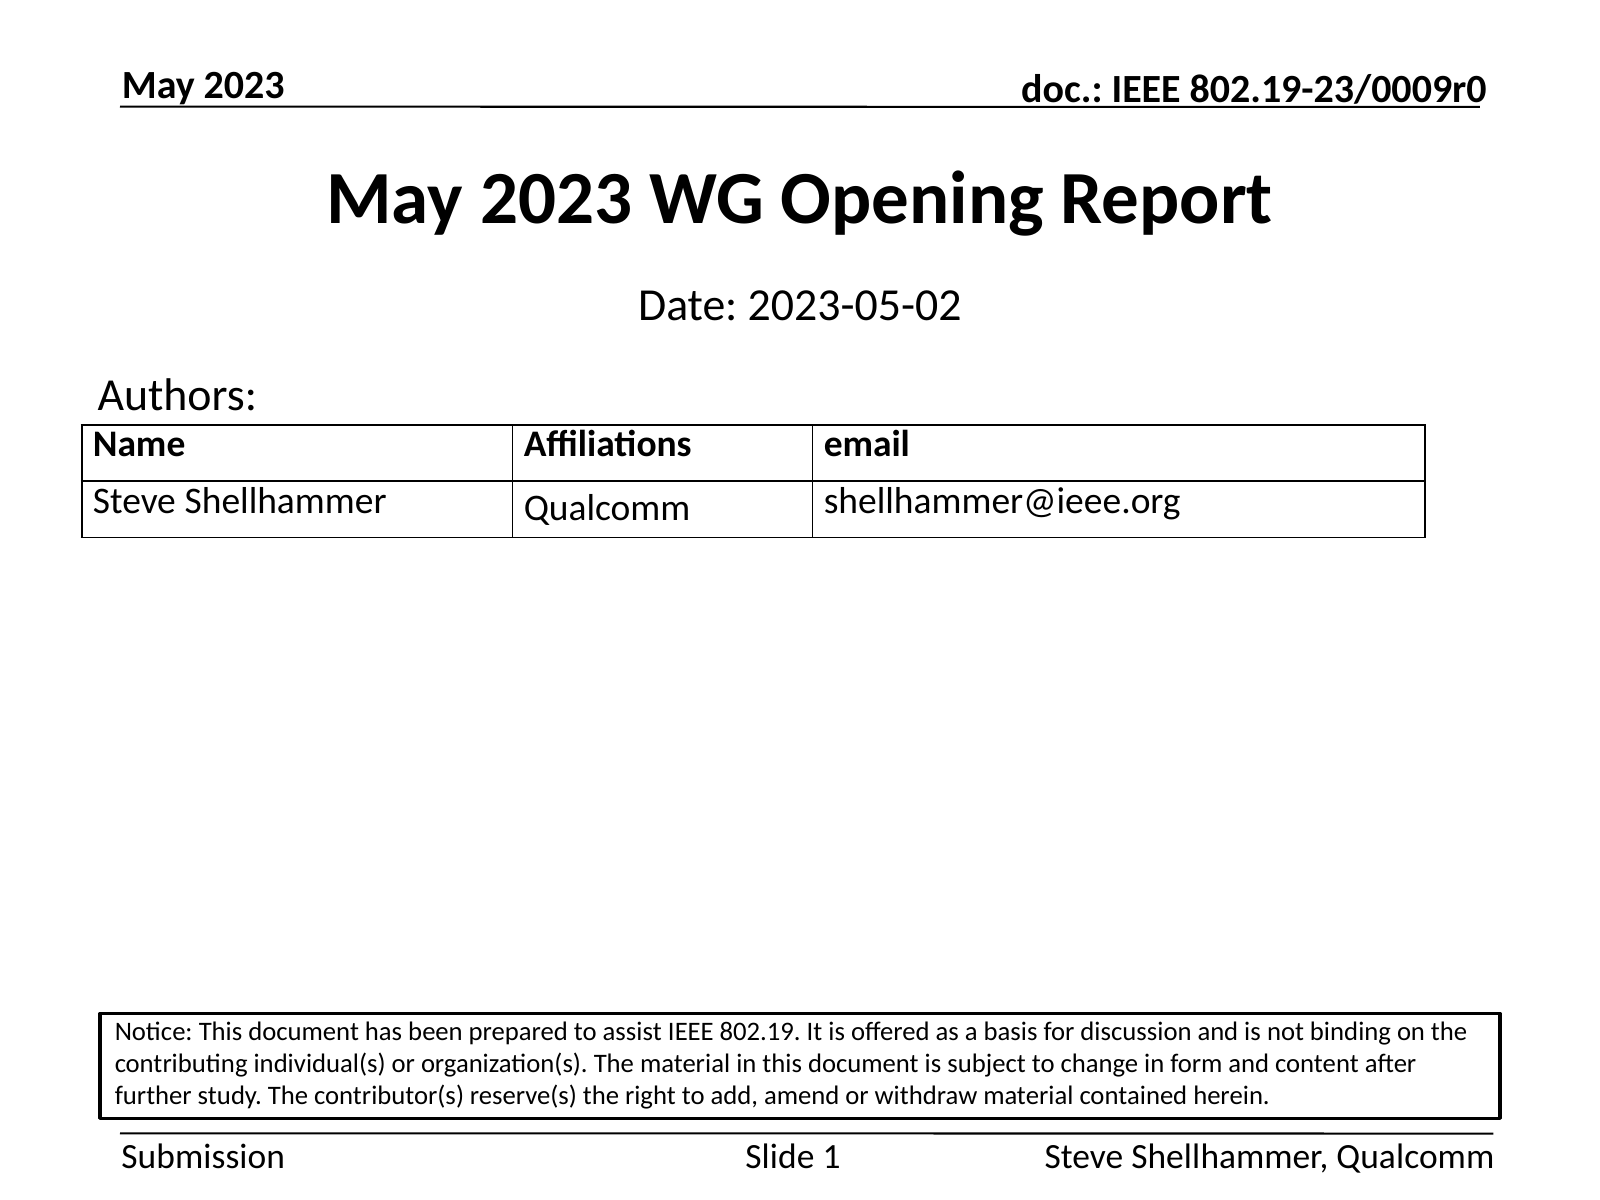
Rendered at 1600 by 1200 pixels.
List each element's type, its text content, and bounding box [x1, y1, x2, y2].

table_header Affiliations [513, 426, 812, 480]
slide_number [121, 58, 526, 107]
text_box Authors: [81, 356, 335, 423]
table_header Name [83, 426, 512, 480]
table_cell shellhammer@ieee.org [813, 482, 1424, 537]
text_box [99, 1006, 1501, 1121]
slide_number Slide 1 [733, 1132, 854, 1197]
list Date: 2023-05-02 [119, 266, 1481, 337]
title May 2023 WG Opening Report [119, 119, 1481, 266]
table_header email [813, 426, 1424, 480]
footer Steve Shellhammer, Qualcomm [962, 1132, 1495, 1165]
table_cell Steve Shellhammer [83, 482, 512, 537]
table_cell Qualcomm [513, 482, 812, 537]
